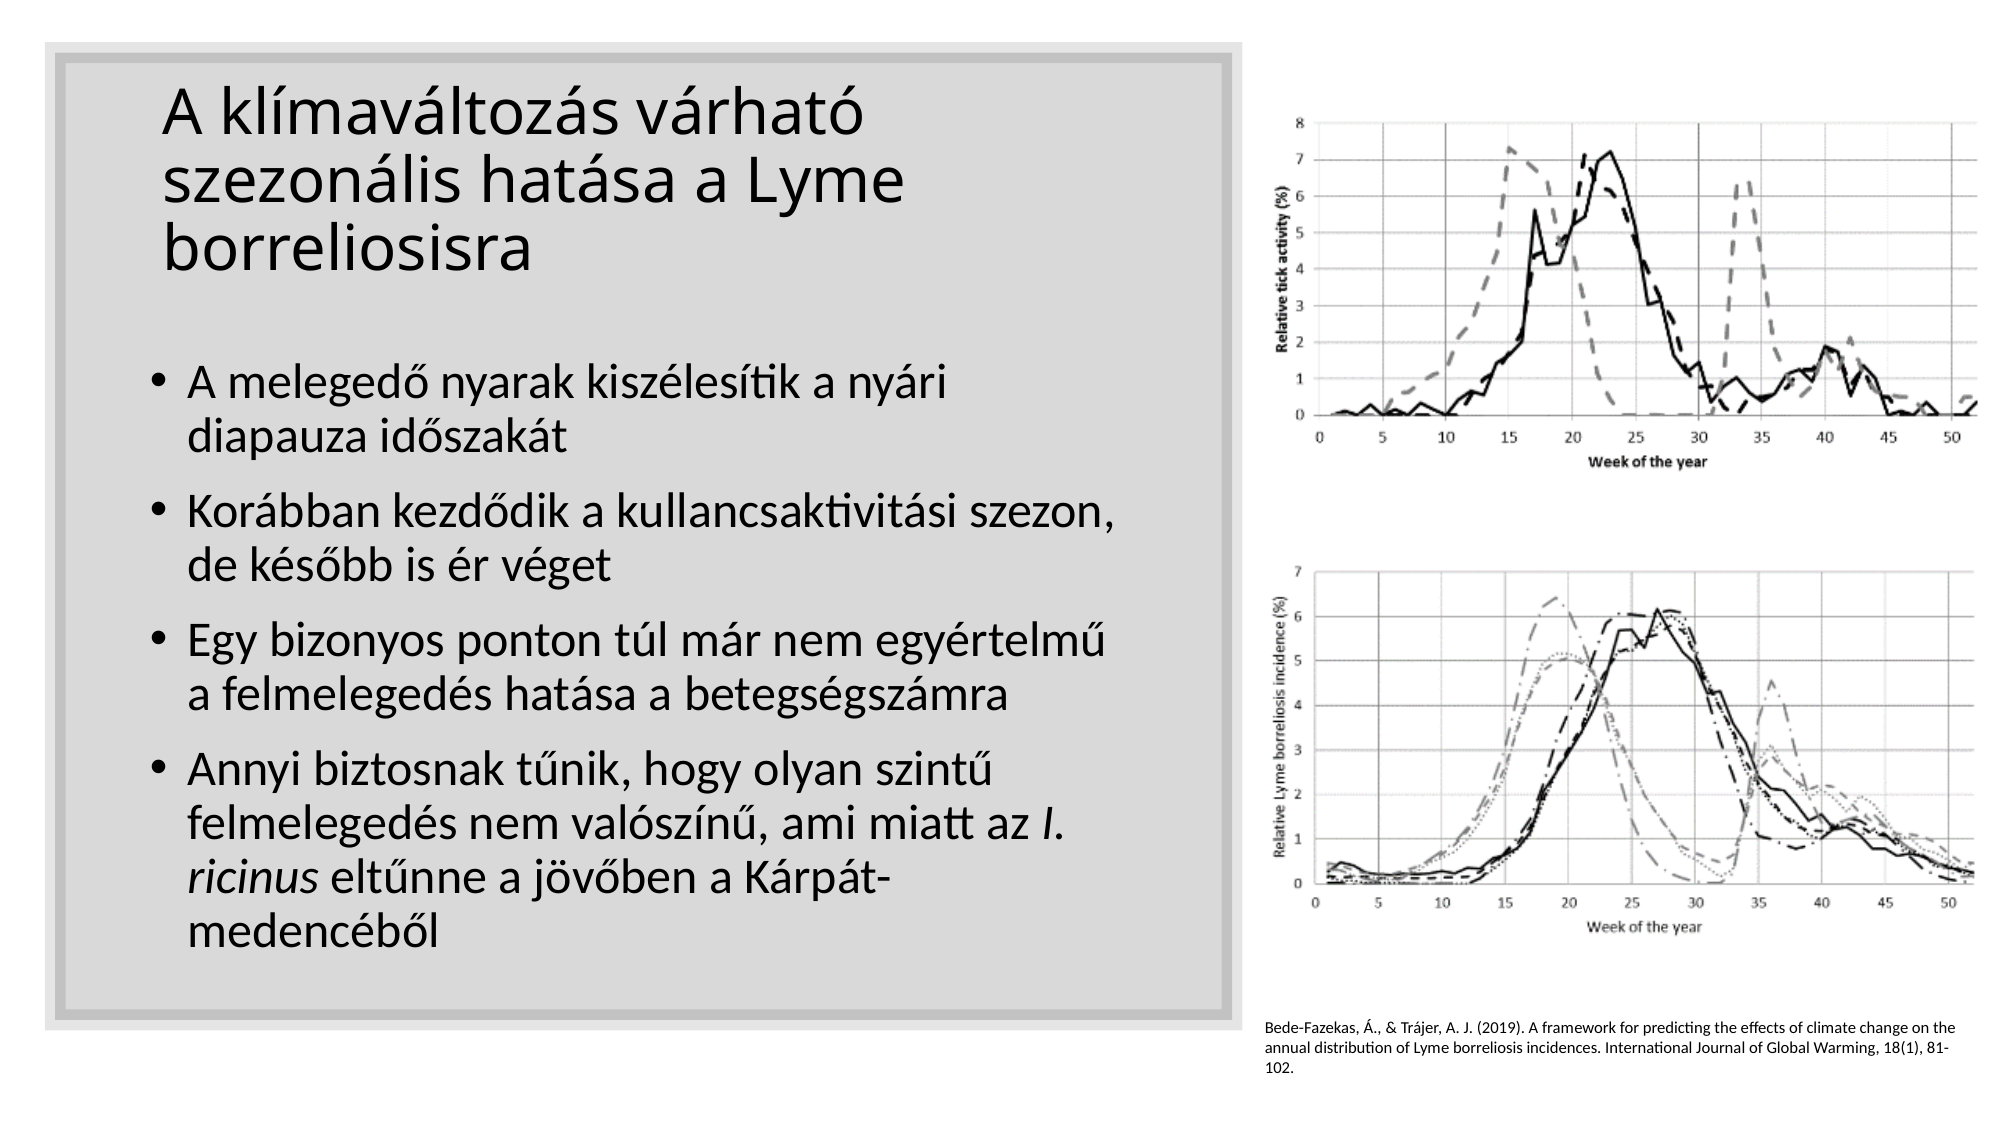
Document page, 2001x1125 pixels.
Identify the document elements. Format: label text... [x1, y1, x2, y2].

text_box Bede-Fazekas, Á., & Trájer, A. J. (2019). A framework for predicting the effects of climate change on the annual distribution of Lyme borreliosis incidences. International Journal of Global Warming, 18(1), 81-102. [1250, 1009, 1984, 1084]
picture [1267, 563, 1984, 943]
title A klímaváltozás várható szezonális hatása a Lyme borreliosisra [147, 71, 1166, 293]
list A melegedő nyarak kiszélesítik a nyári diapauza időszakát Korábban kezdődik a kullancsaktivitási szezon, de később is ér véget Egy bizonyos ponton túl már nem egyértelmű a felmelegedés hatása a betegségszámra Annyi biztosnak tűnik, hogy olyan szintű felmelegedés nem valószínű, ami miatt az I. ricinus eltűnne a jövőben a Kárpát-medencéből [134, 348, 1153, 987]
picture [1267, 111, 1984, 473]
text_box [54, 52, 1233, 1021]
